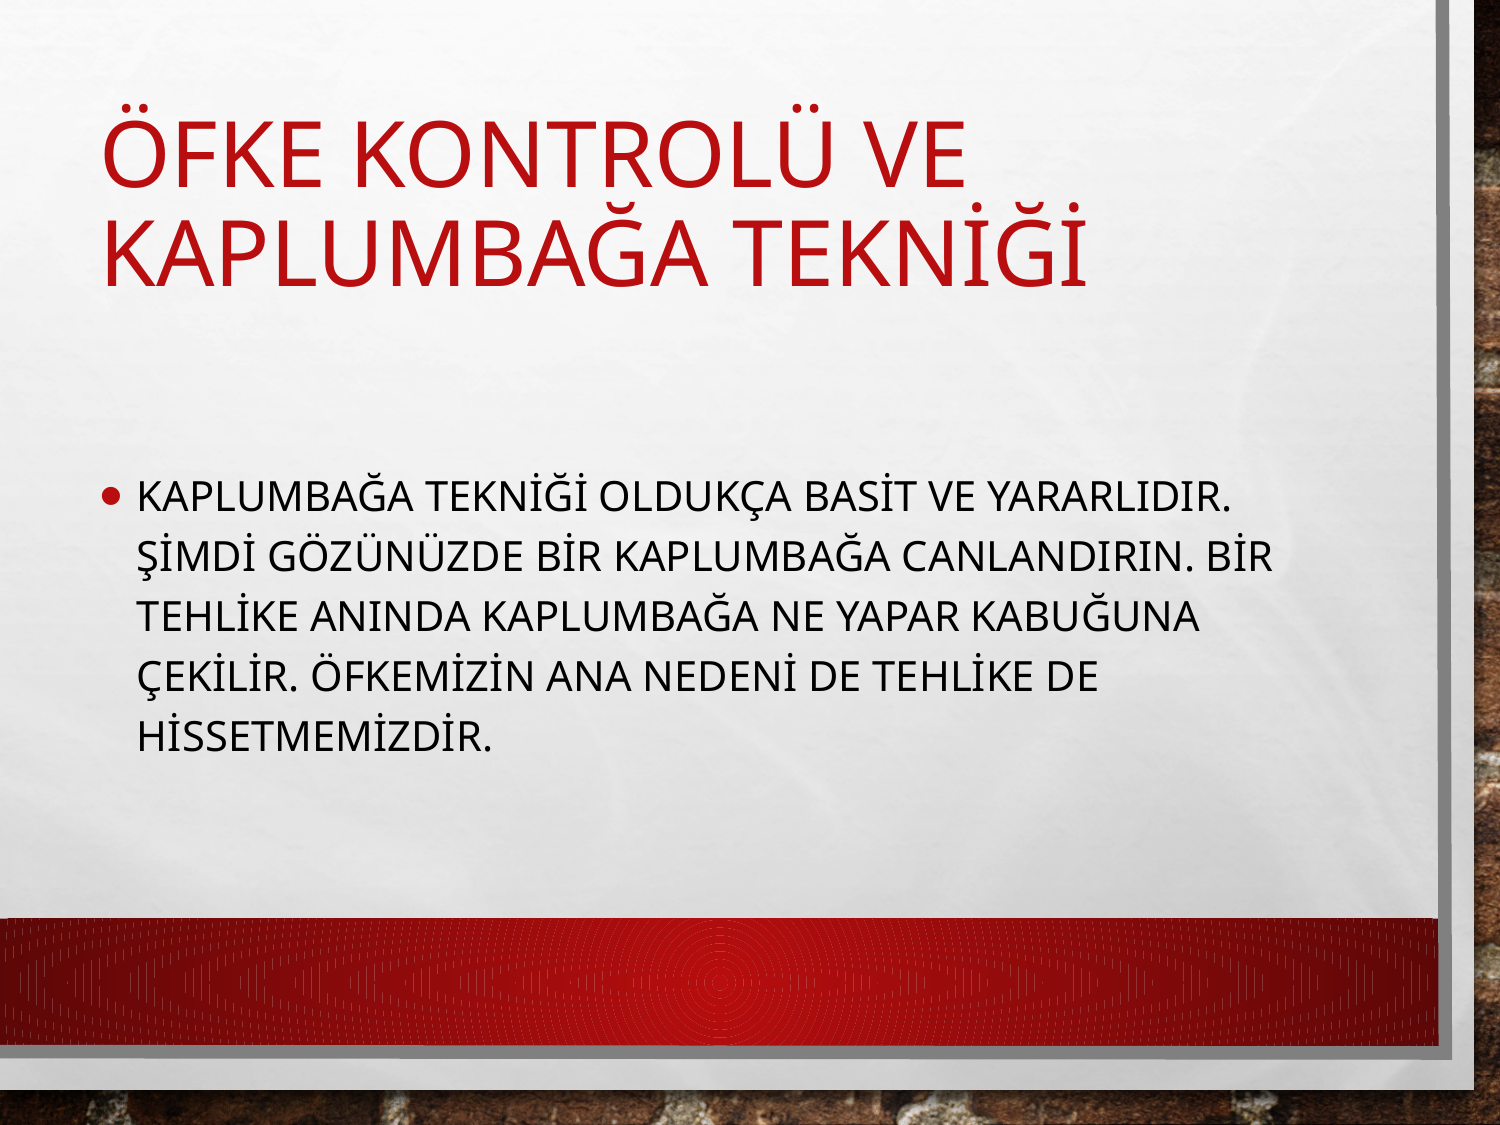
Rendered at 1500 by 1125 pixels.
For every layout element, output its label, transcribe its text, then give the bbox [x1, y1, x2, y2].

list Kaplumbağa tekniği oldukça basit ve yararlıdır. Şimdi gözünüzde bir kaplumbağa canlandırın. Bir tehlike anında kaplumbağa ne yapar kabuğuna çekilir. Öfkemizin ana nedeni de tehlike de hissetmemizdir. [84, 338, 1364, 882]
title Öfke Kontrolü ve Kaplumbağa Tekniği [84, 112, 1364, 302]
picture [0, 0, 1500, 1125]
